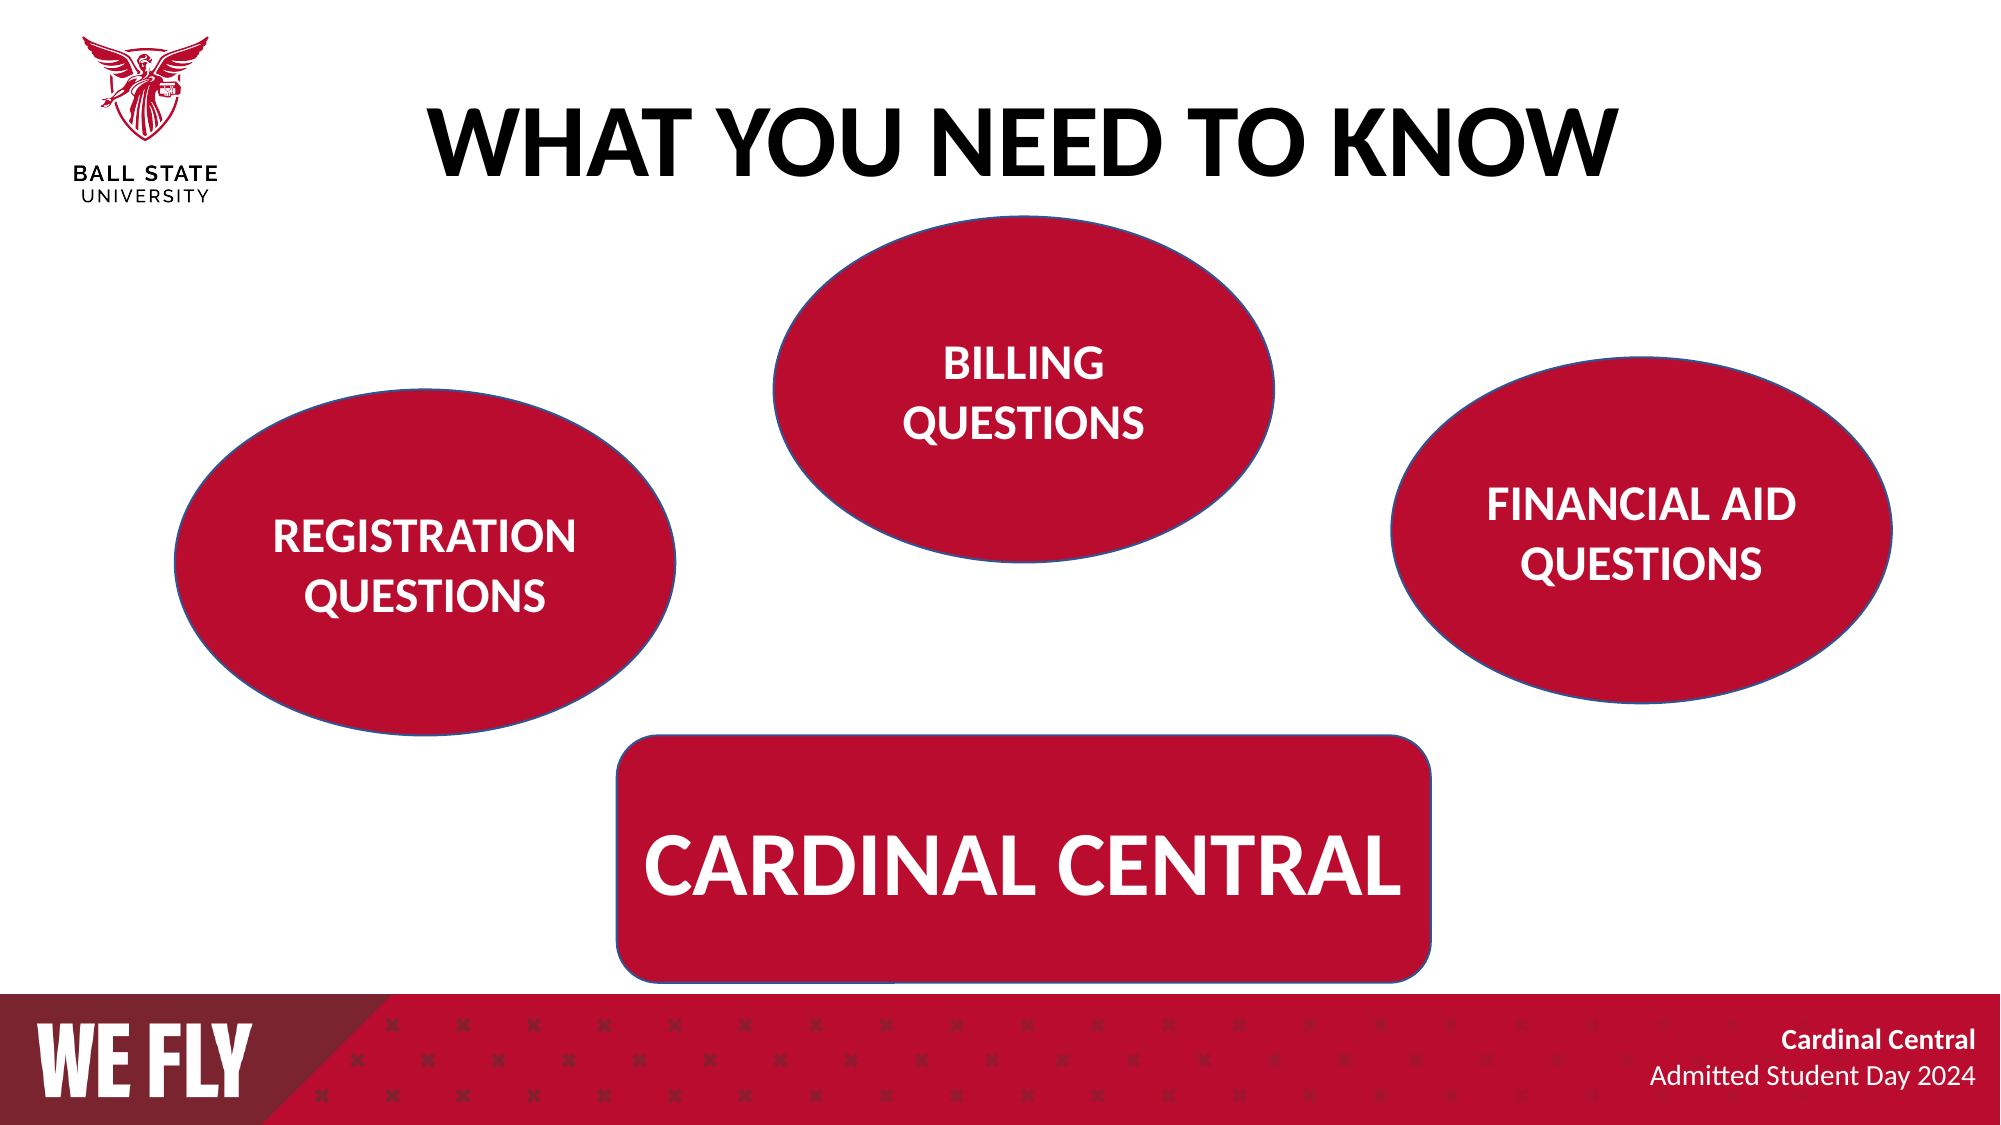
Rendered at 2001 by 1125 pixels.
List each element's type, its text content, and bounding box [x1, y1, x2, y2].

list Admitted Student Day 2024 [1612, 1060, 1977, 1124]
list Cardinal Central [1725, 1024, 1977, 1056]
text_box FINANCIAL AID QUESTIONS [1390, 356, 1893, 705]
text_box REGISTRATION QUESTIONS [173, 388, 677, 737]
picture [37, 0, 254, 240]
text_box CARDINAL CENTRAL [615, 734, 1432, 984]
picture [0, 994, 2000, 1125]
text_box BILLING QUESTIONS [772, 215, 1276, 564]
text_box WHAT YOU NEED TO KNOW [411, 64, 1636, 205]
